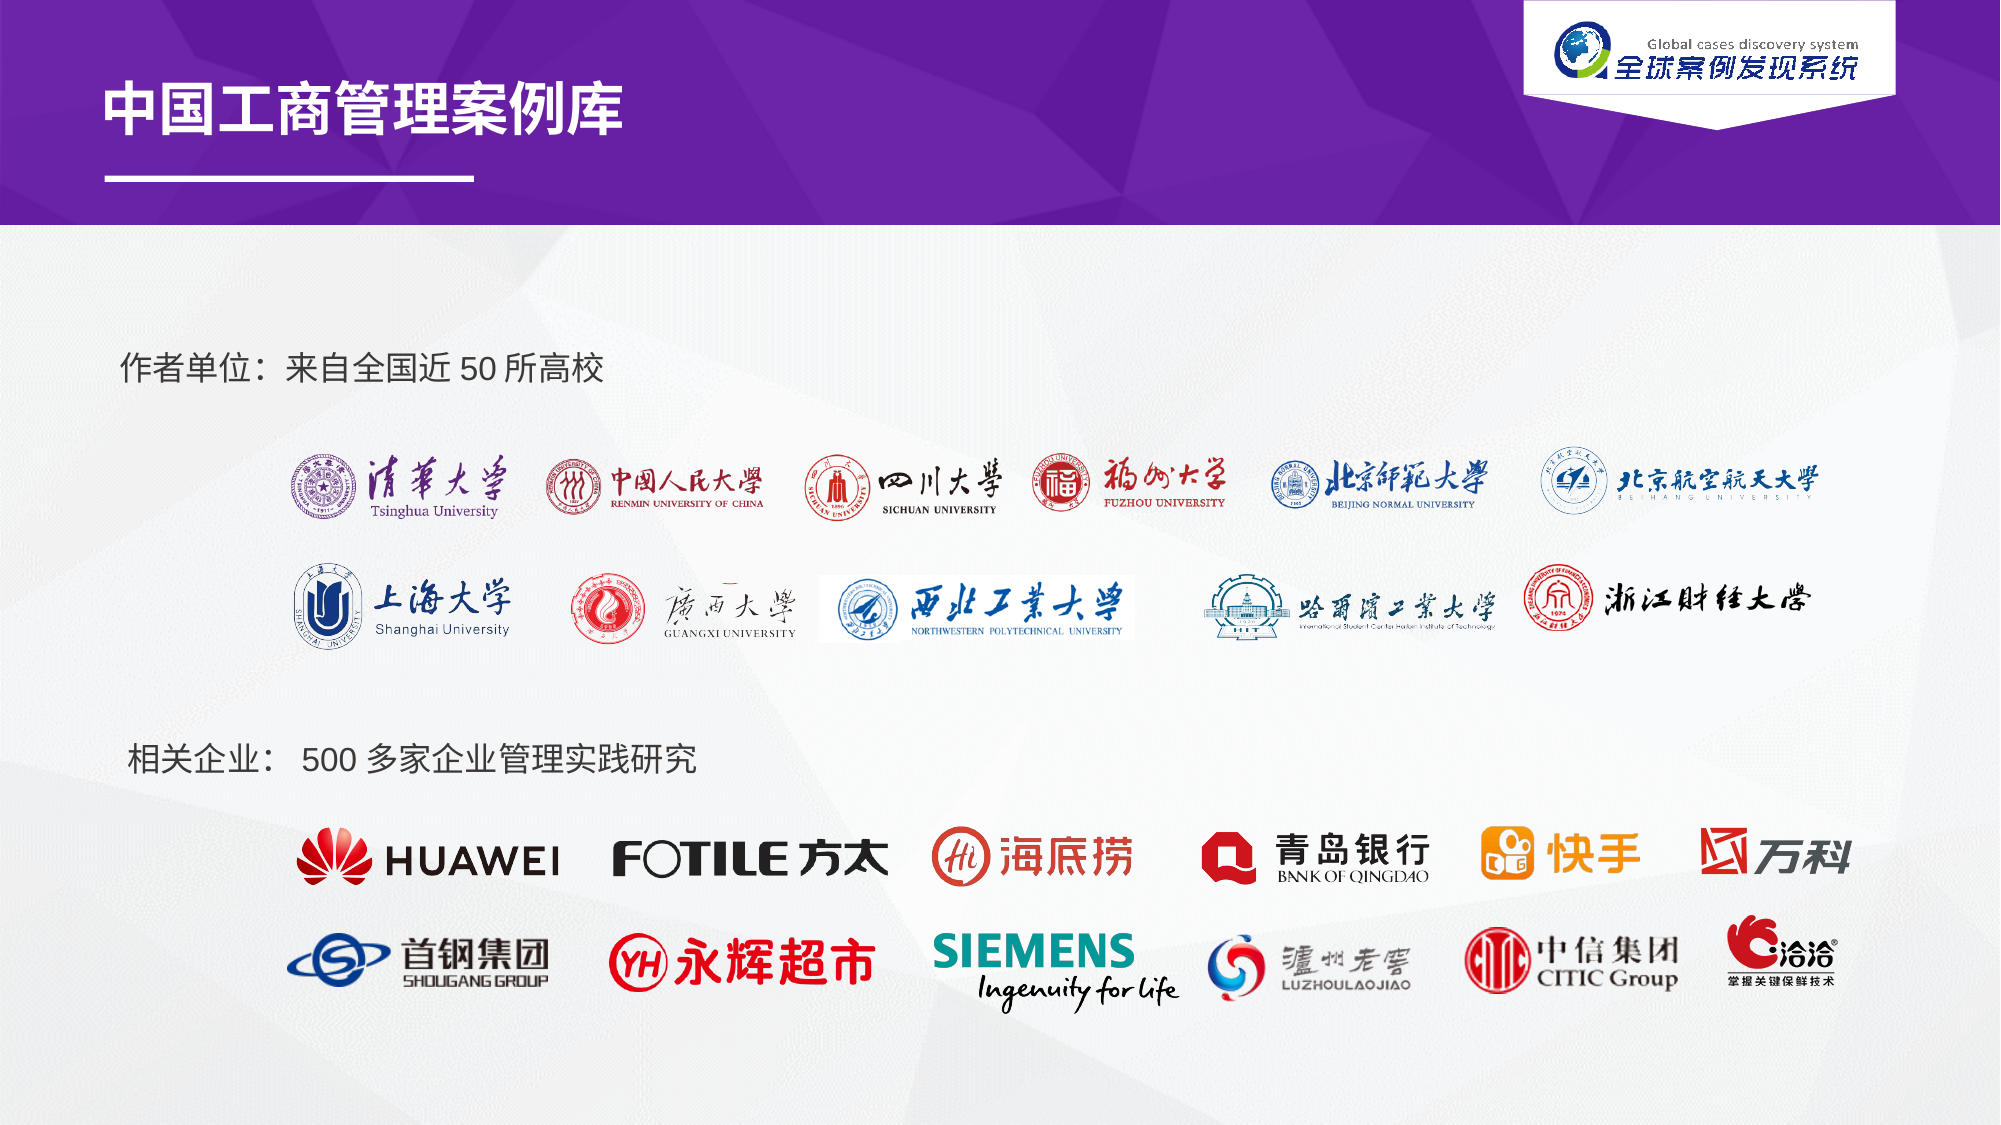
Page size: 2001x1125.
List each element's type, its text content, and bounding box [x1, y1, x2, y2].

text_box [1523, 564, 1819, 640]
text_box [1196, 570, 1511, 645]
text_box 作者单位：来自全国近50所高校 [104, 319, 1106, 395]
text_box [1540, 446, 1822, 515]
picture [0, 0, 2001, 1125]
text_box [563, 571, 825, 652]
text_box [818, 575, 1136, 643]
text_box 相关企业：500多家企业管理实践研究 [112, 710, 1114, 786]
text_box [934, 933, 1180, 1014]
